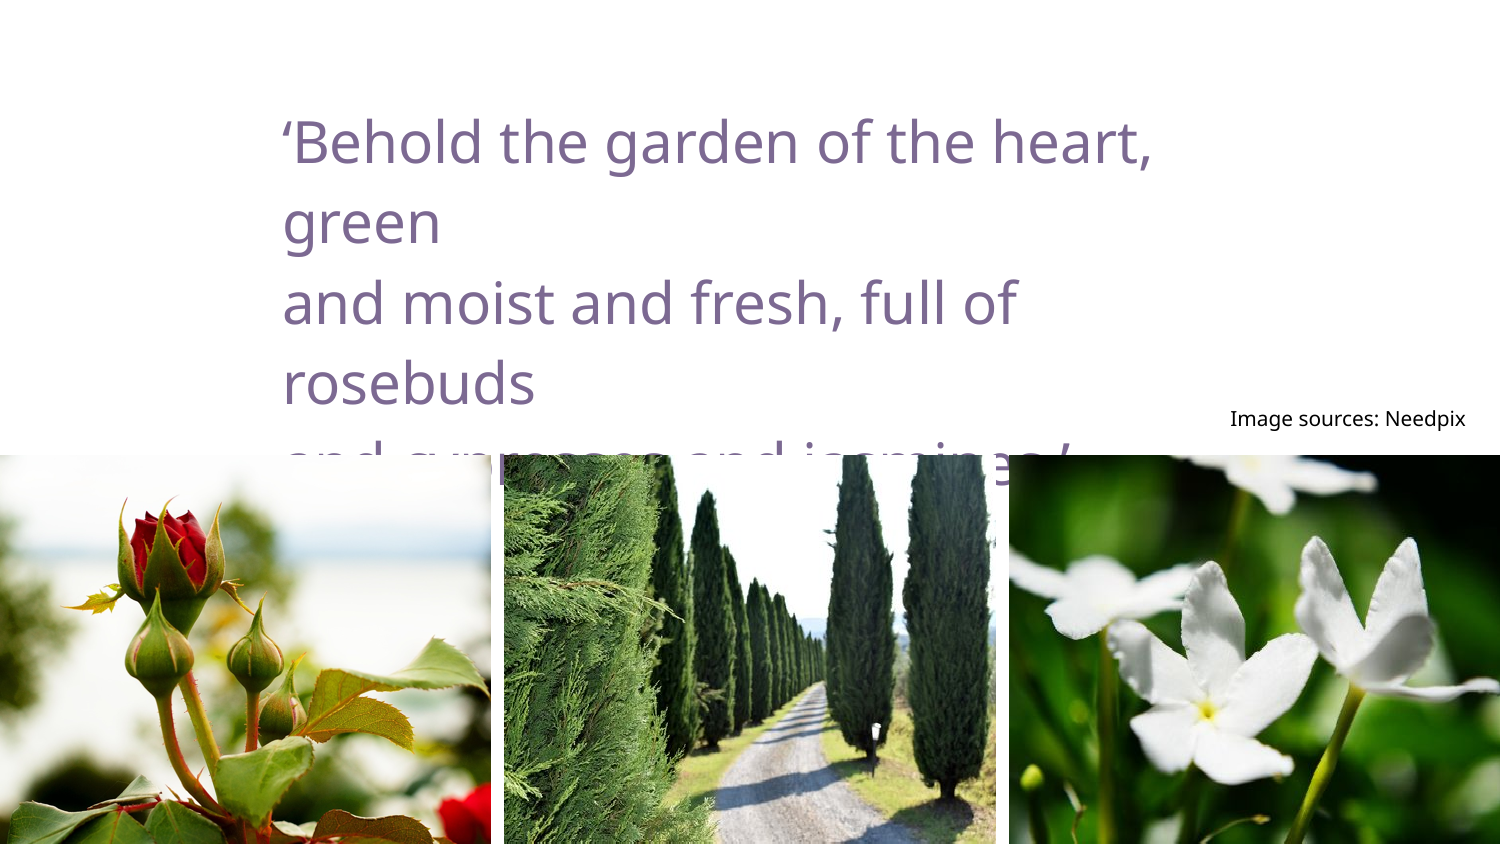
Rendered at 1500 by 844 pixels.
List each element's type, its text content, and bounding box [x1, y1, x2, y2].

text_box ‘Behold the garden of the heart, green and moist and fresh, full of rosebuds and cypresses and jasmines.’ Rumi [282, 94, 1274, 348]
picture [504, 454, 996, 844]
picture [0, 454, 491, 844]
picture [1009, 454, 1500, 844]
text_box Image sources: Needpix [1208, 405, 1466, 431]
